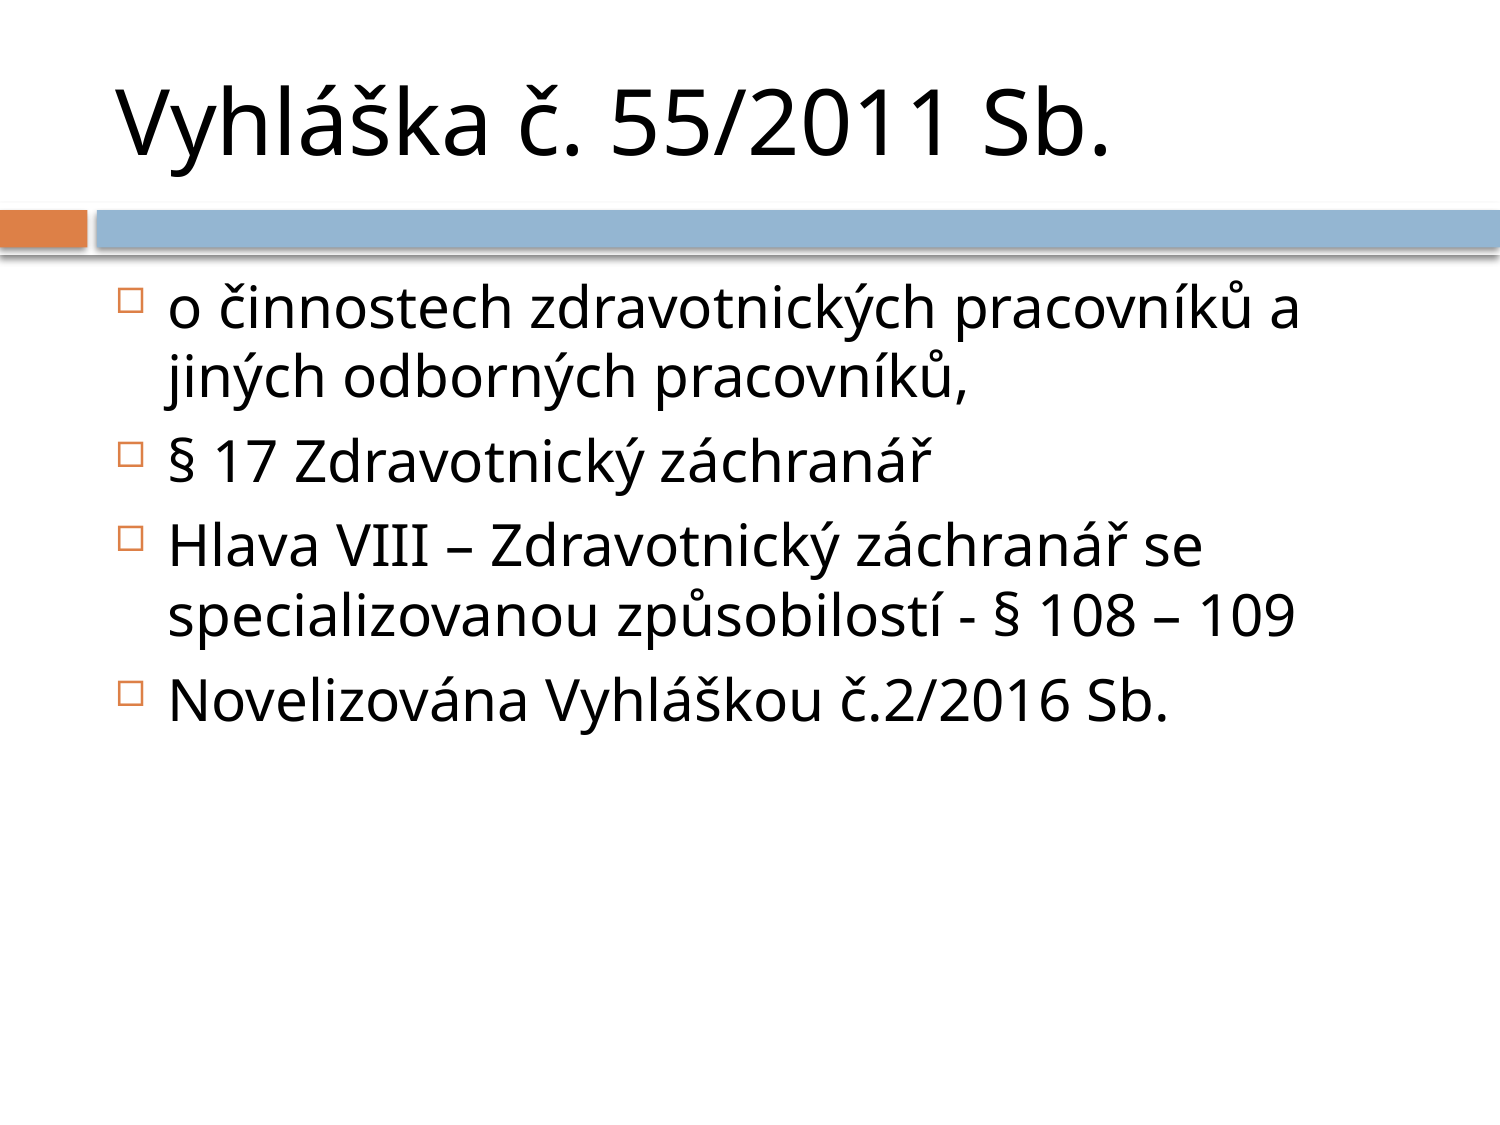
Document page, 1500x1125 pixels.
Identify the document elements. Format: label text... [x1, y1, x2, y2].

title Vyhláška č. 55/2011 Sb. [100, 37, 1438, 200]
list o činnostech zdravotnických pracovníků a jiných odborných pracovníků, § 17 Zdravotnický záchranář Hlava VIII – Zdravotnický záchranář se specializovanou způsobilostí - § 108 – 109 Novelizována Vyhláškou č.2/2016 Sb. [100, 262, 1438, 1000]
